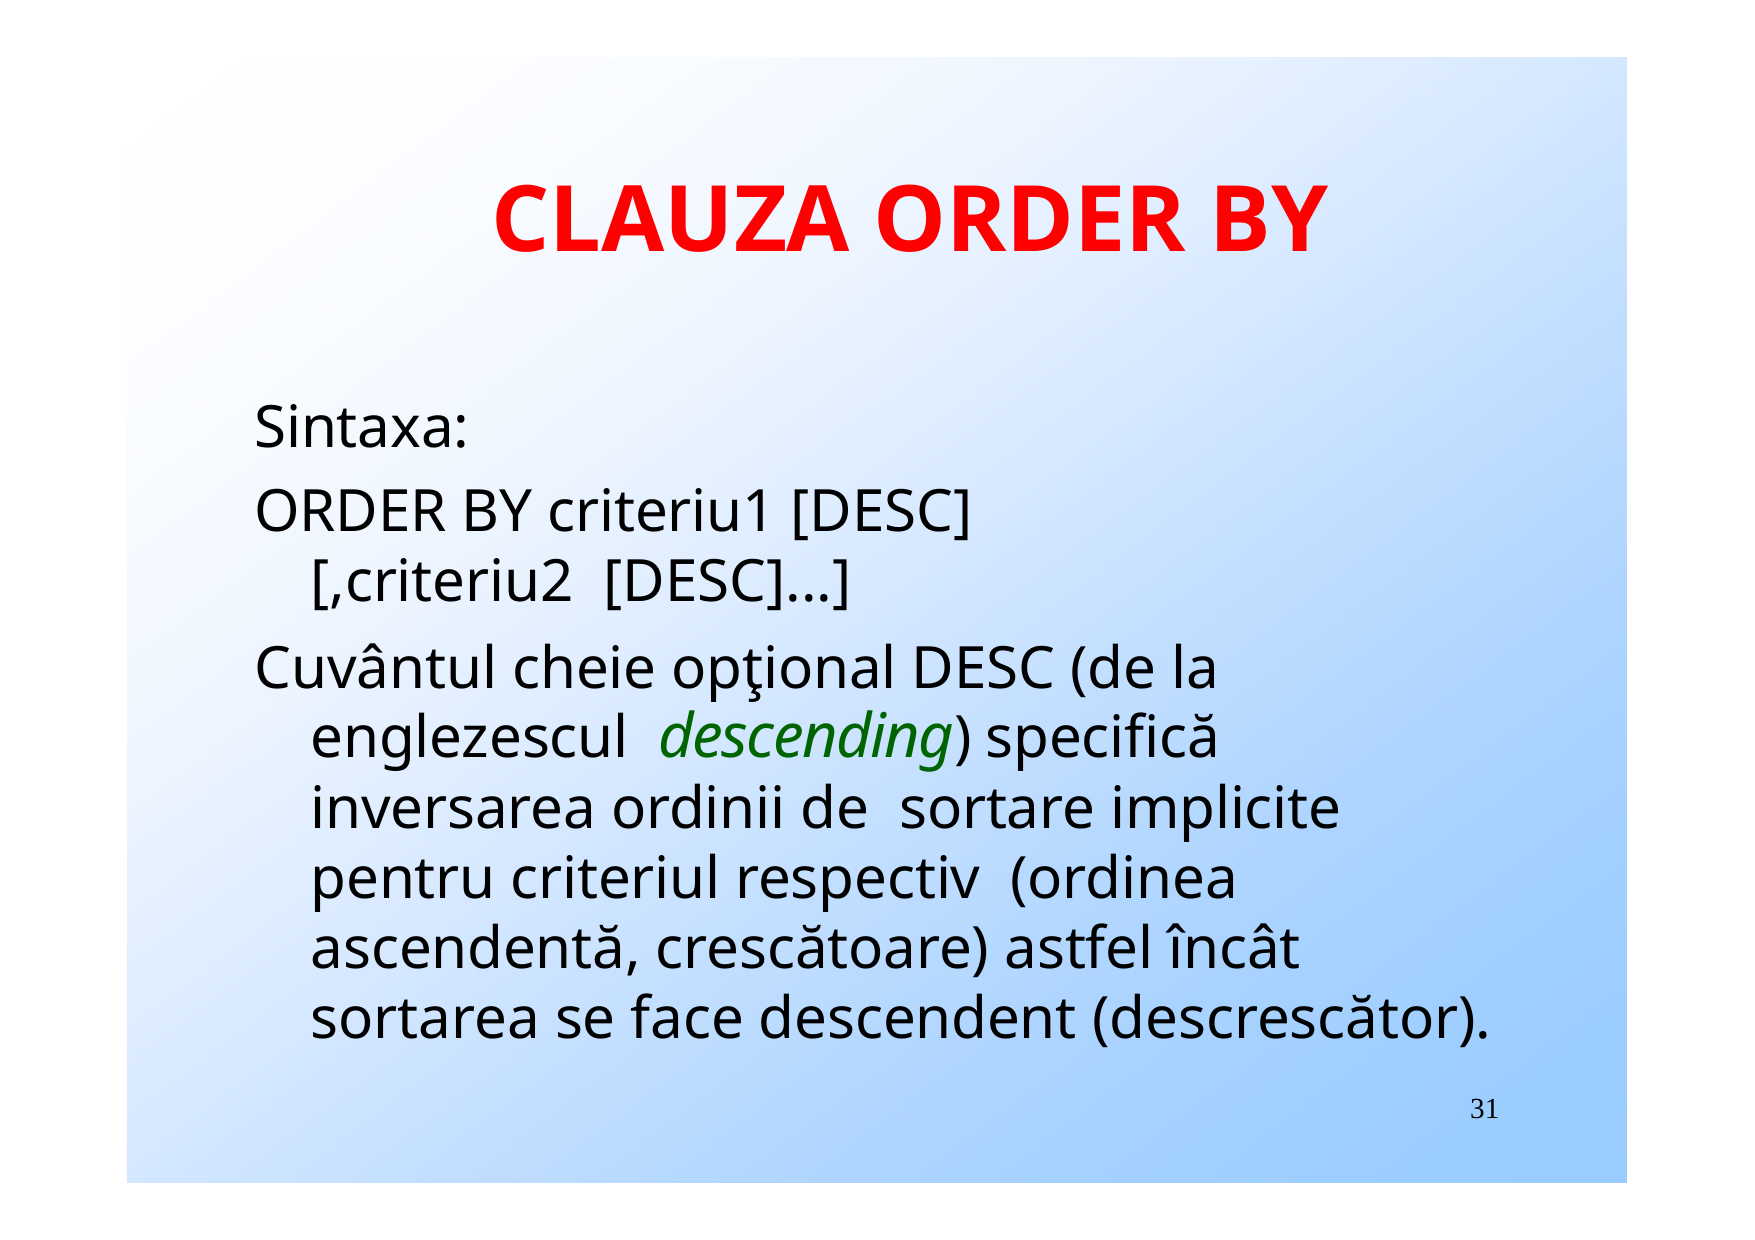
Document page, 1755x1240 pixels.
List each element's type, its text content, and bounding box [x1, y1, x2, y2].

text_box Sintaxa: ORDER BY criteriu1 [DESC] [,criteriu2 [DESC]...] Cuvântul cheie opţional DESC (de la englezescul descending) specifică inversarea ordinii de sortare implicite pentru criteriul respectiv (ordinea ascendentă, crescătoare) astfel încât sortarea se face descendent (descrescător). [252, 372, 1496, 1050]
title CLAUZA ORDER BY [489, 157, 1452, 367]
slide_number 31 [1463, 1093, 1506, 1240]
picture [126, 57, 1627, 1183]
